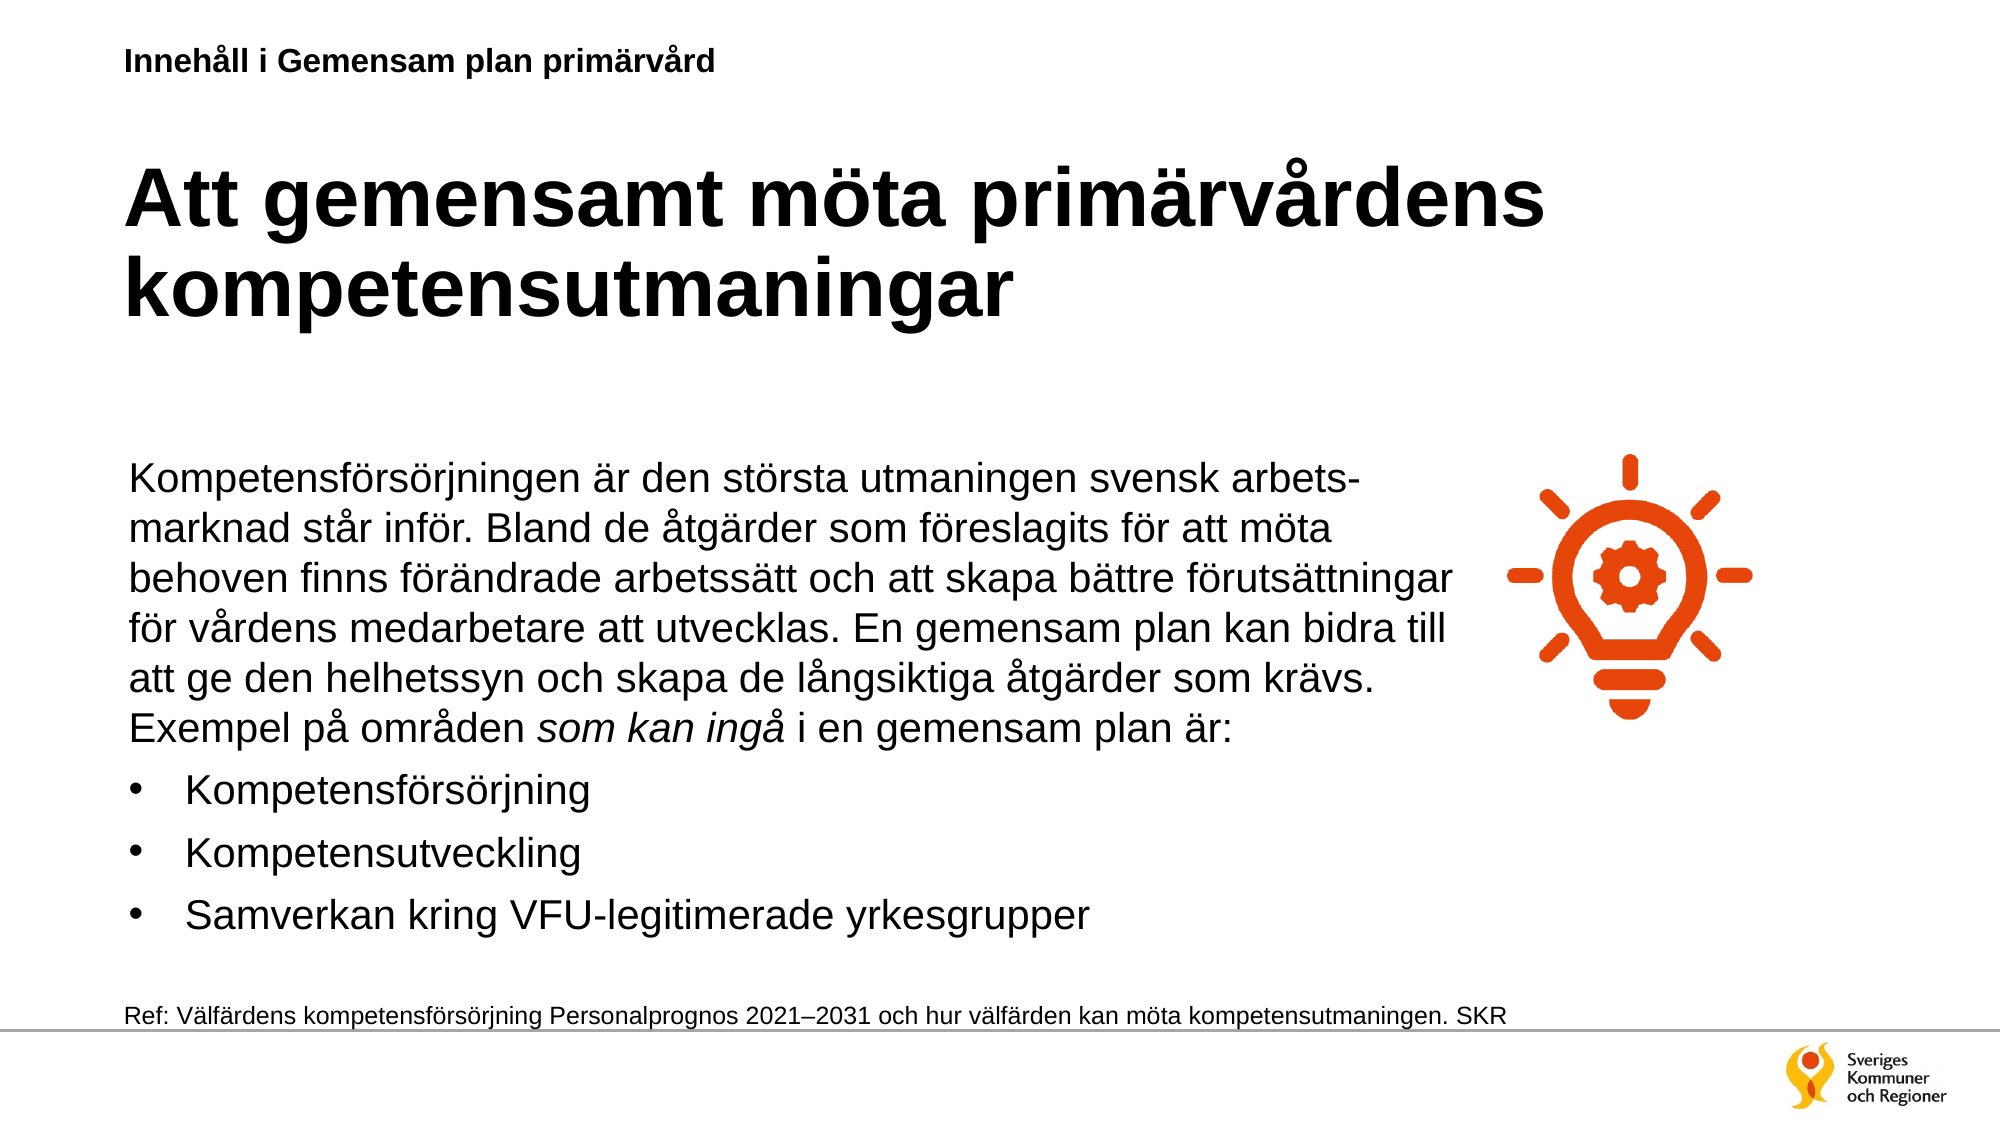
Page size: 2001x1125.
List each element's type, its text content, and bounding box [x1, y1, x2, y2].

picture [1486, 442, 1778, 735]
text_box Kompetensförsörjningen är den största utmaningen svensk arbets-marknad står inför. Bland de åtgärder som föreslagits för att möta behoven finns förändrade arbetssätt och att skapa bättre förutsättningar för vårdens medarbetare att utvecklas. En gemensam plan kan bidra till att ge den helhetssyn och skapa de långsiktiga åtgärder som krävs. Exempel på områden som kan ingå i en gemensam plan är: Kompetensförsörjning Kompetensutveckling Samverkan kring VFU-legitimerade yrkesgrupper [108, 443, 1487, 946]
title Att gemensamt möta primärvårdens kompetensutmaningar [108, 147, 1722, 330]
text_box Ref: Välfärdens kompetensförsörjning Personalprognos 2021–2031 och hur välfärden kan möta kompetensutmaningen. SKR [108, 991, 1835, 1037]
picture [1786, 1042, 1947, 1109]
text_box Innehåll i Gemensam plan primärvård [108, 39, 1686, 123]
